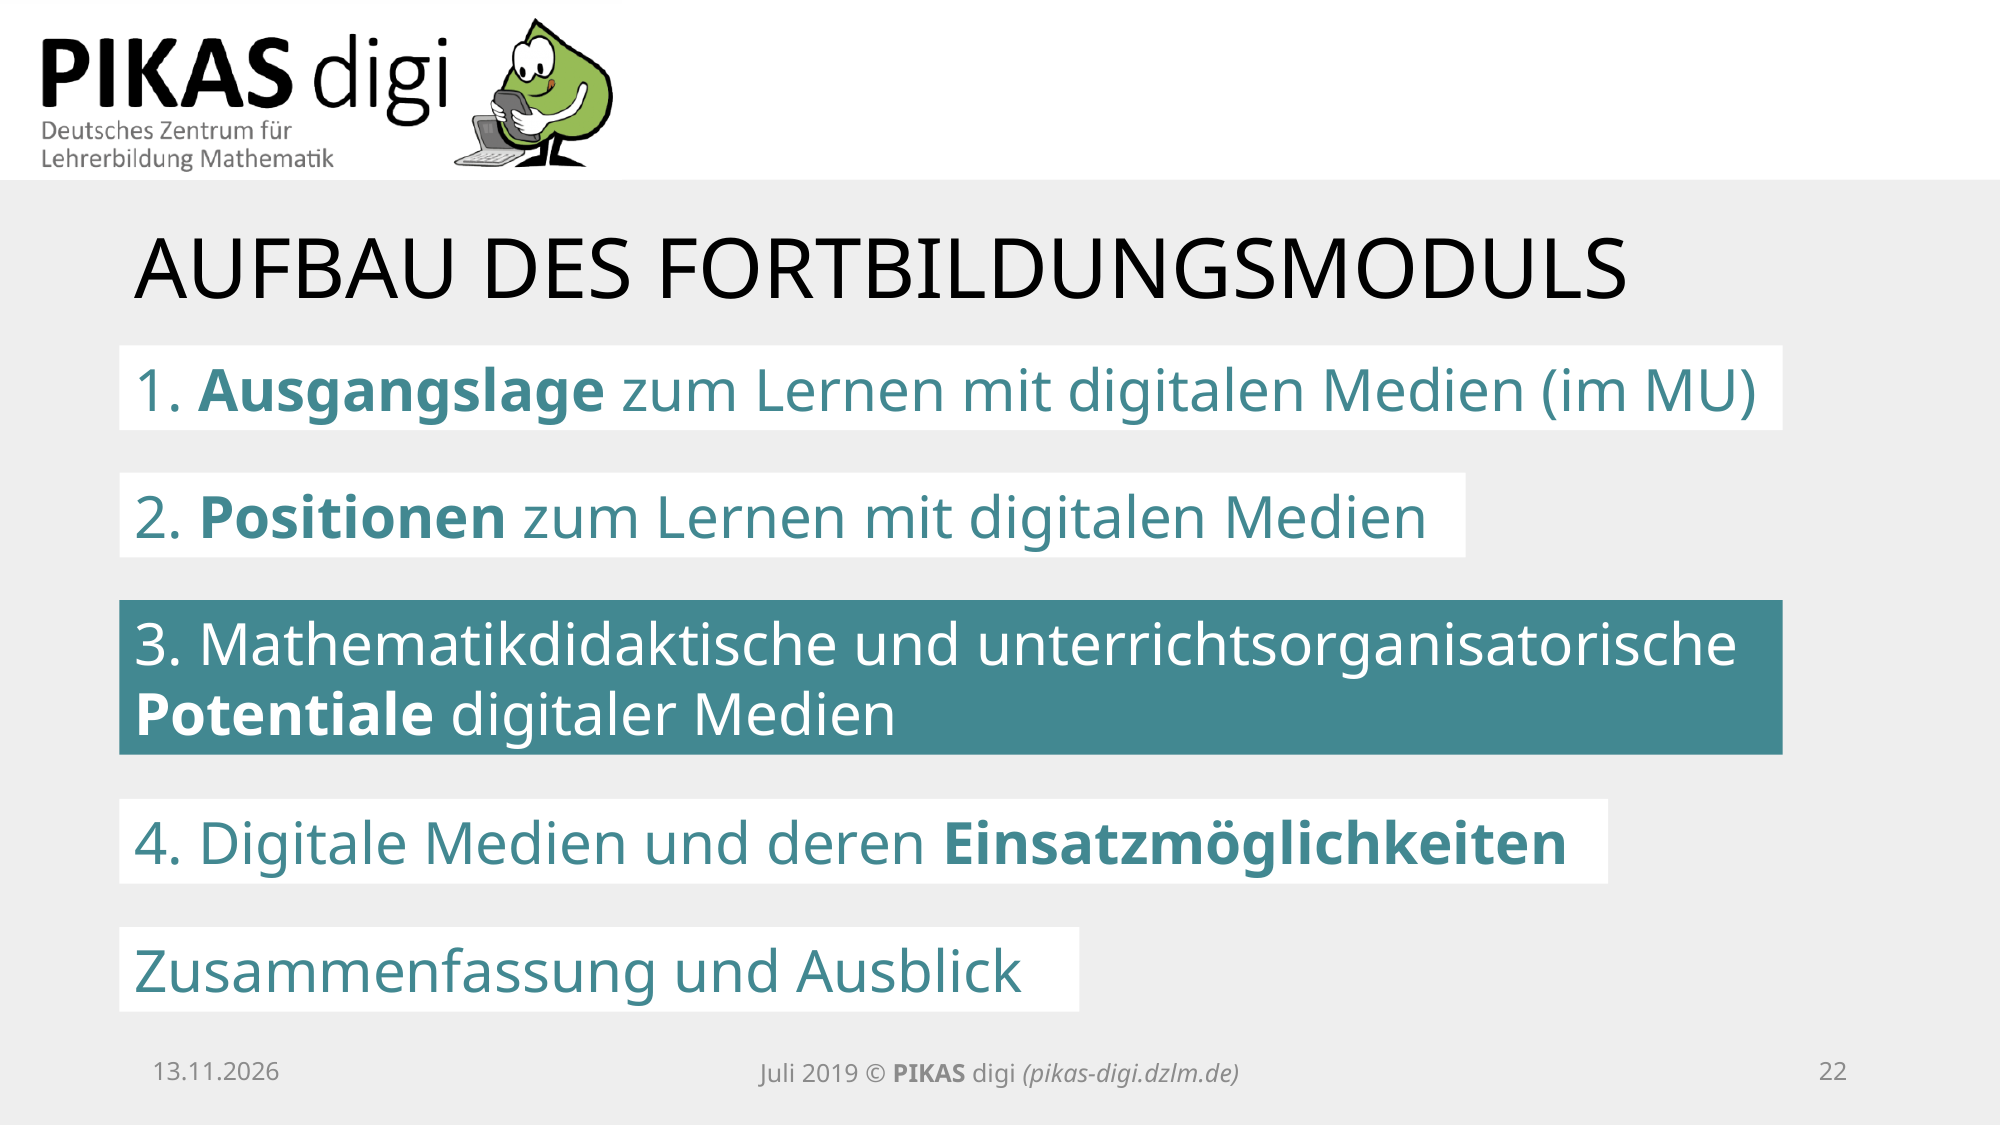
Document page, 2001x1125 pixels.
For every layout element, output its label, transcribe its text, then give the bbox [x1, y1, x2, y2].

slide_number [137, 1042, 588, 1103]
text_box AUFBAU DES FORTBILDUNGSMODULS [119, 207, 1881, 323]
text_box Zusammenfassung und Ausblick [119, 927, 1080, 1012]
text_box 1. Ausgangslage zum Lernen mit digitalen Medien (im MU) [119, 345, 1783, 431]
slide_number 21 [1412, 1042, 1863, 1103]
picture [0, 0, 622, 180]
text_box 3. Mathematikdidaktische und unterrichtsorganisatorische Potentiale digitaler Medien [119, 600, 1783, 755]
footer Juli 2019 © PIKAS digi (pikas-digi.dzlm.de) [662, 1042, 1338, 1103]
text_box 4. Digitale Medien und deren Einsatzmöglichkeiten [119, 798, 1609, 884]
text_box 2. Positionen zum Lernen mit digitalen Medien [119, 472, 1466, 558]
